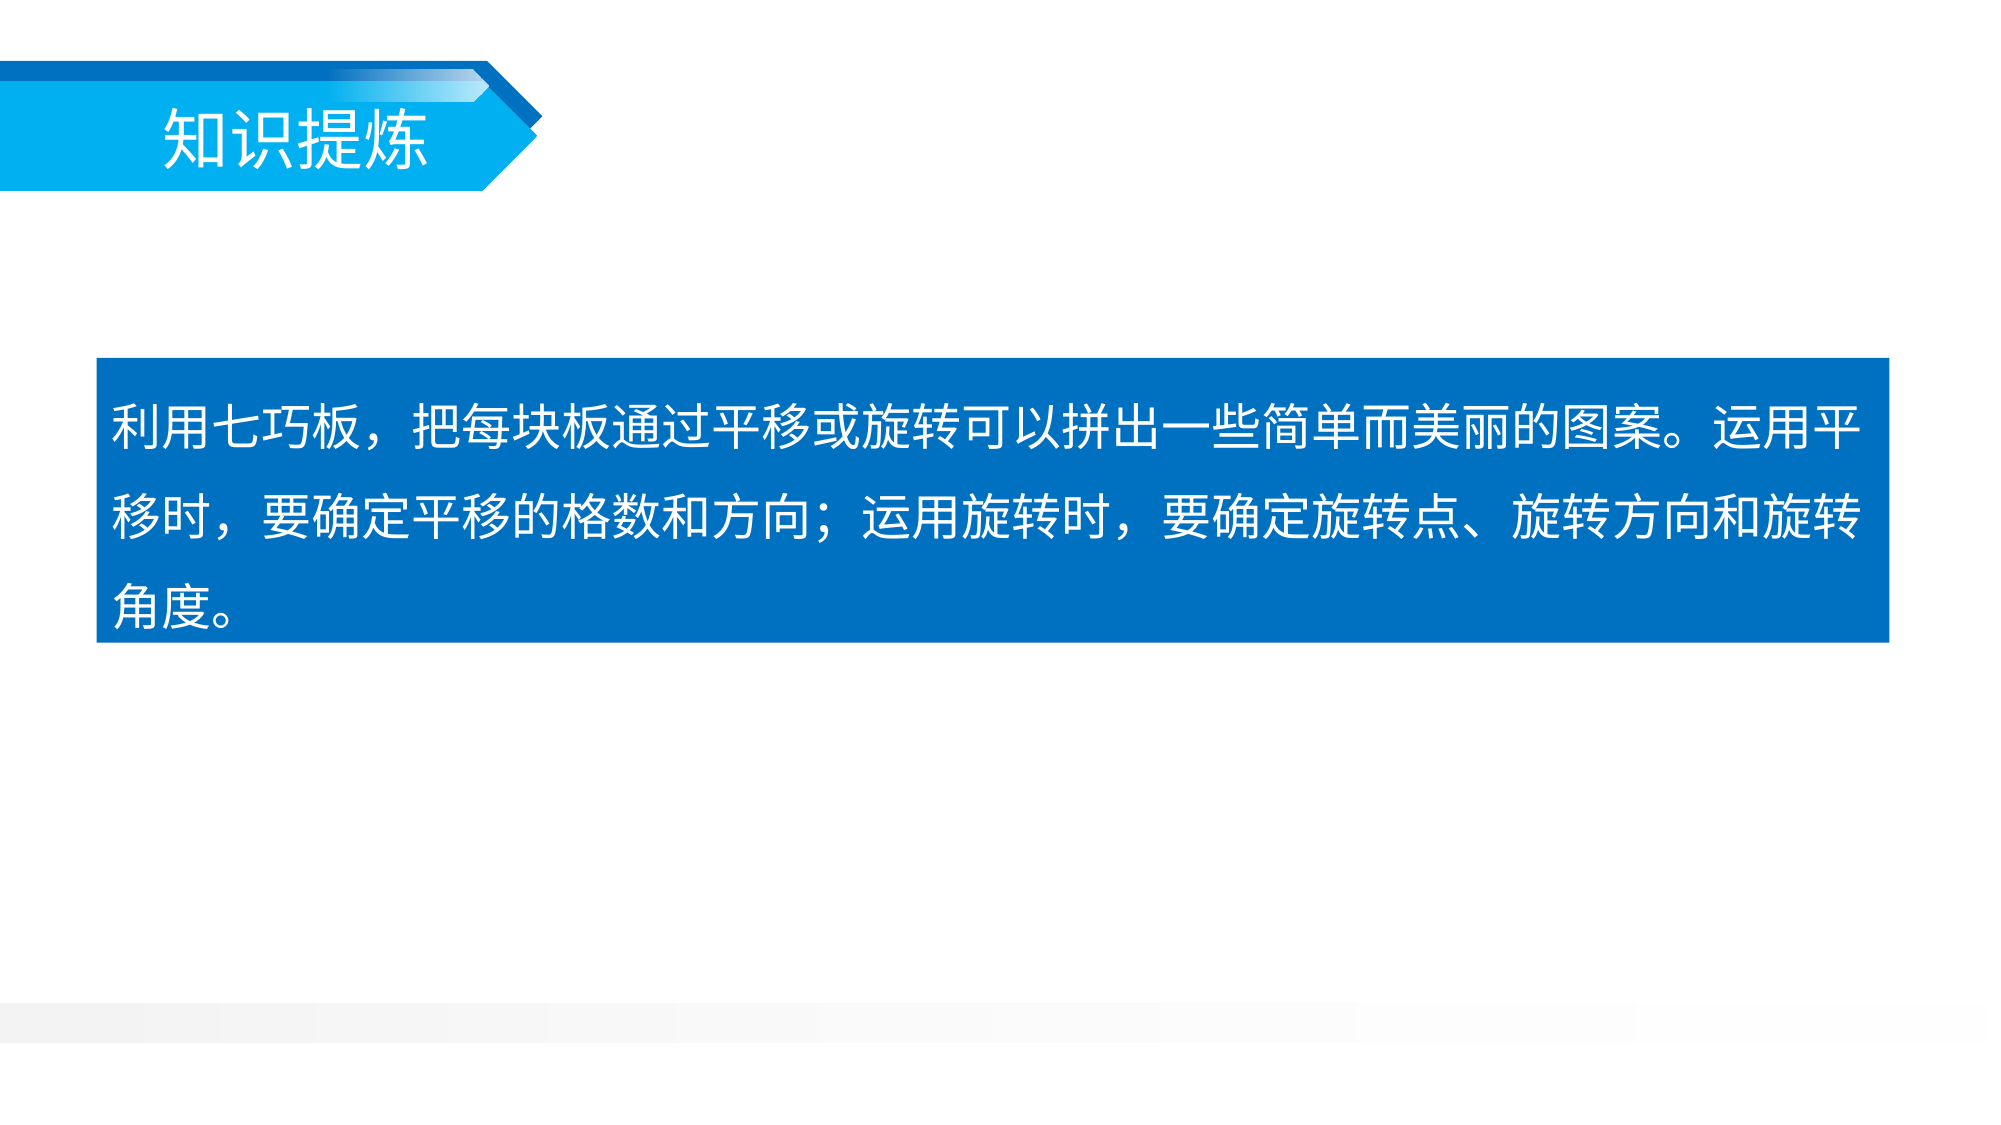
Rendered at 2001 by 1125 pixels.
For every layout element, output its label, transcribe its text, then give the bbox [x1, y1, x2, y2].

text_box 利用七巧板，把每块板通过平移或旋转可以拼出一些简单而美丽的图案。运用平移时，要确定平移的格数和方向；运用旋转时，要确定旋转点、旋转方向和旋转角度。 [96, 357, 1890, 643]
